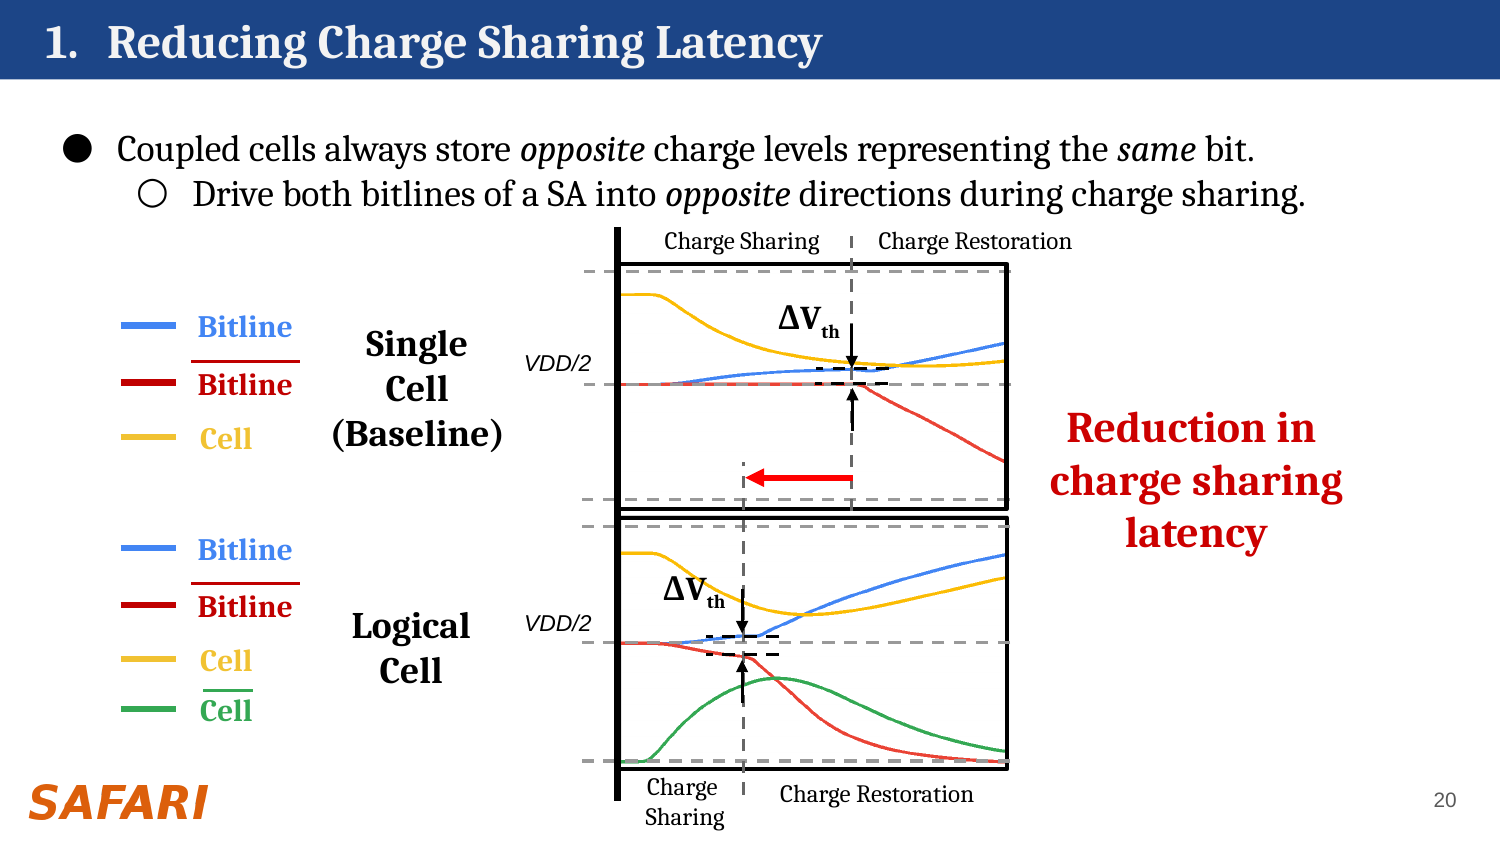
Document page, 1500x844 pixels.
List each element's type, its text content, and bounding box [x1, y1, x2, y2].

text_box Charge Restoration [841, 219, 1110, 260]
text_box Charge Restoration [743, 777, 1012, 813]
text_box Charge Sharing [575, 778, 795, 825]
text_box Reduction in charge sharing latency [1029, 385, 1364, 570]
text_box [311, 226, 851, 512]
text_box Reducing Charge Sharing Latency [17, 12, 972, 67]
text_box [314, 514, 613, 770]
picture [27, 775, 214, 830]
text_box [705, 588, 779, 703]
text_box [853, 226, 1012, 512]
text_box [120, 518, 316, 739]
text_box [621, 514, 738, 770]
text_box Charge Sharing [632, 219, 841, 225]
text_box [814, 323, 890, 431]
text_box [0, 0, 1500, 80]
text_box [748, 514, 1011, 770]
slide_number ‹#› [1402, 774, 1472, 824]
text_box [120, 296, 316, 466]
text_box Coupled cells always store opposite charge levels representing the same bit. Drive both bitlines of a SA into opposite directions during charge sharing. [27, 108, 1472, 272]
